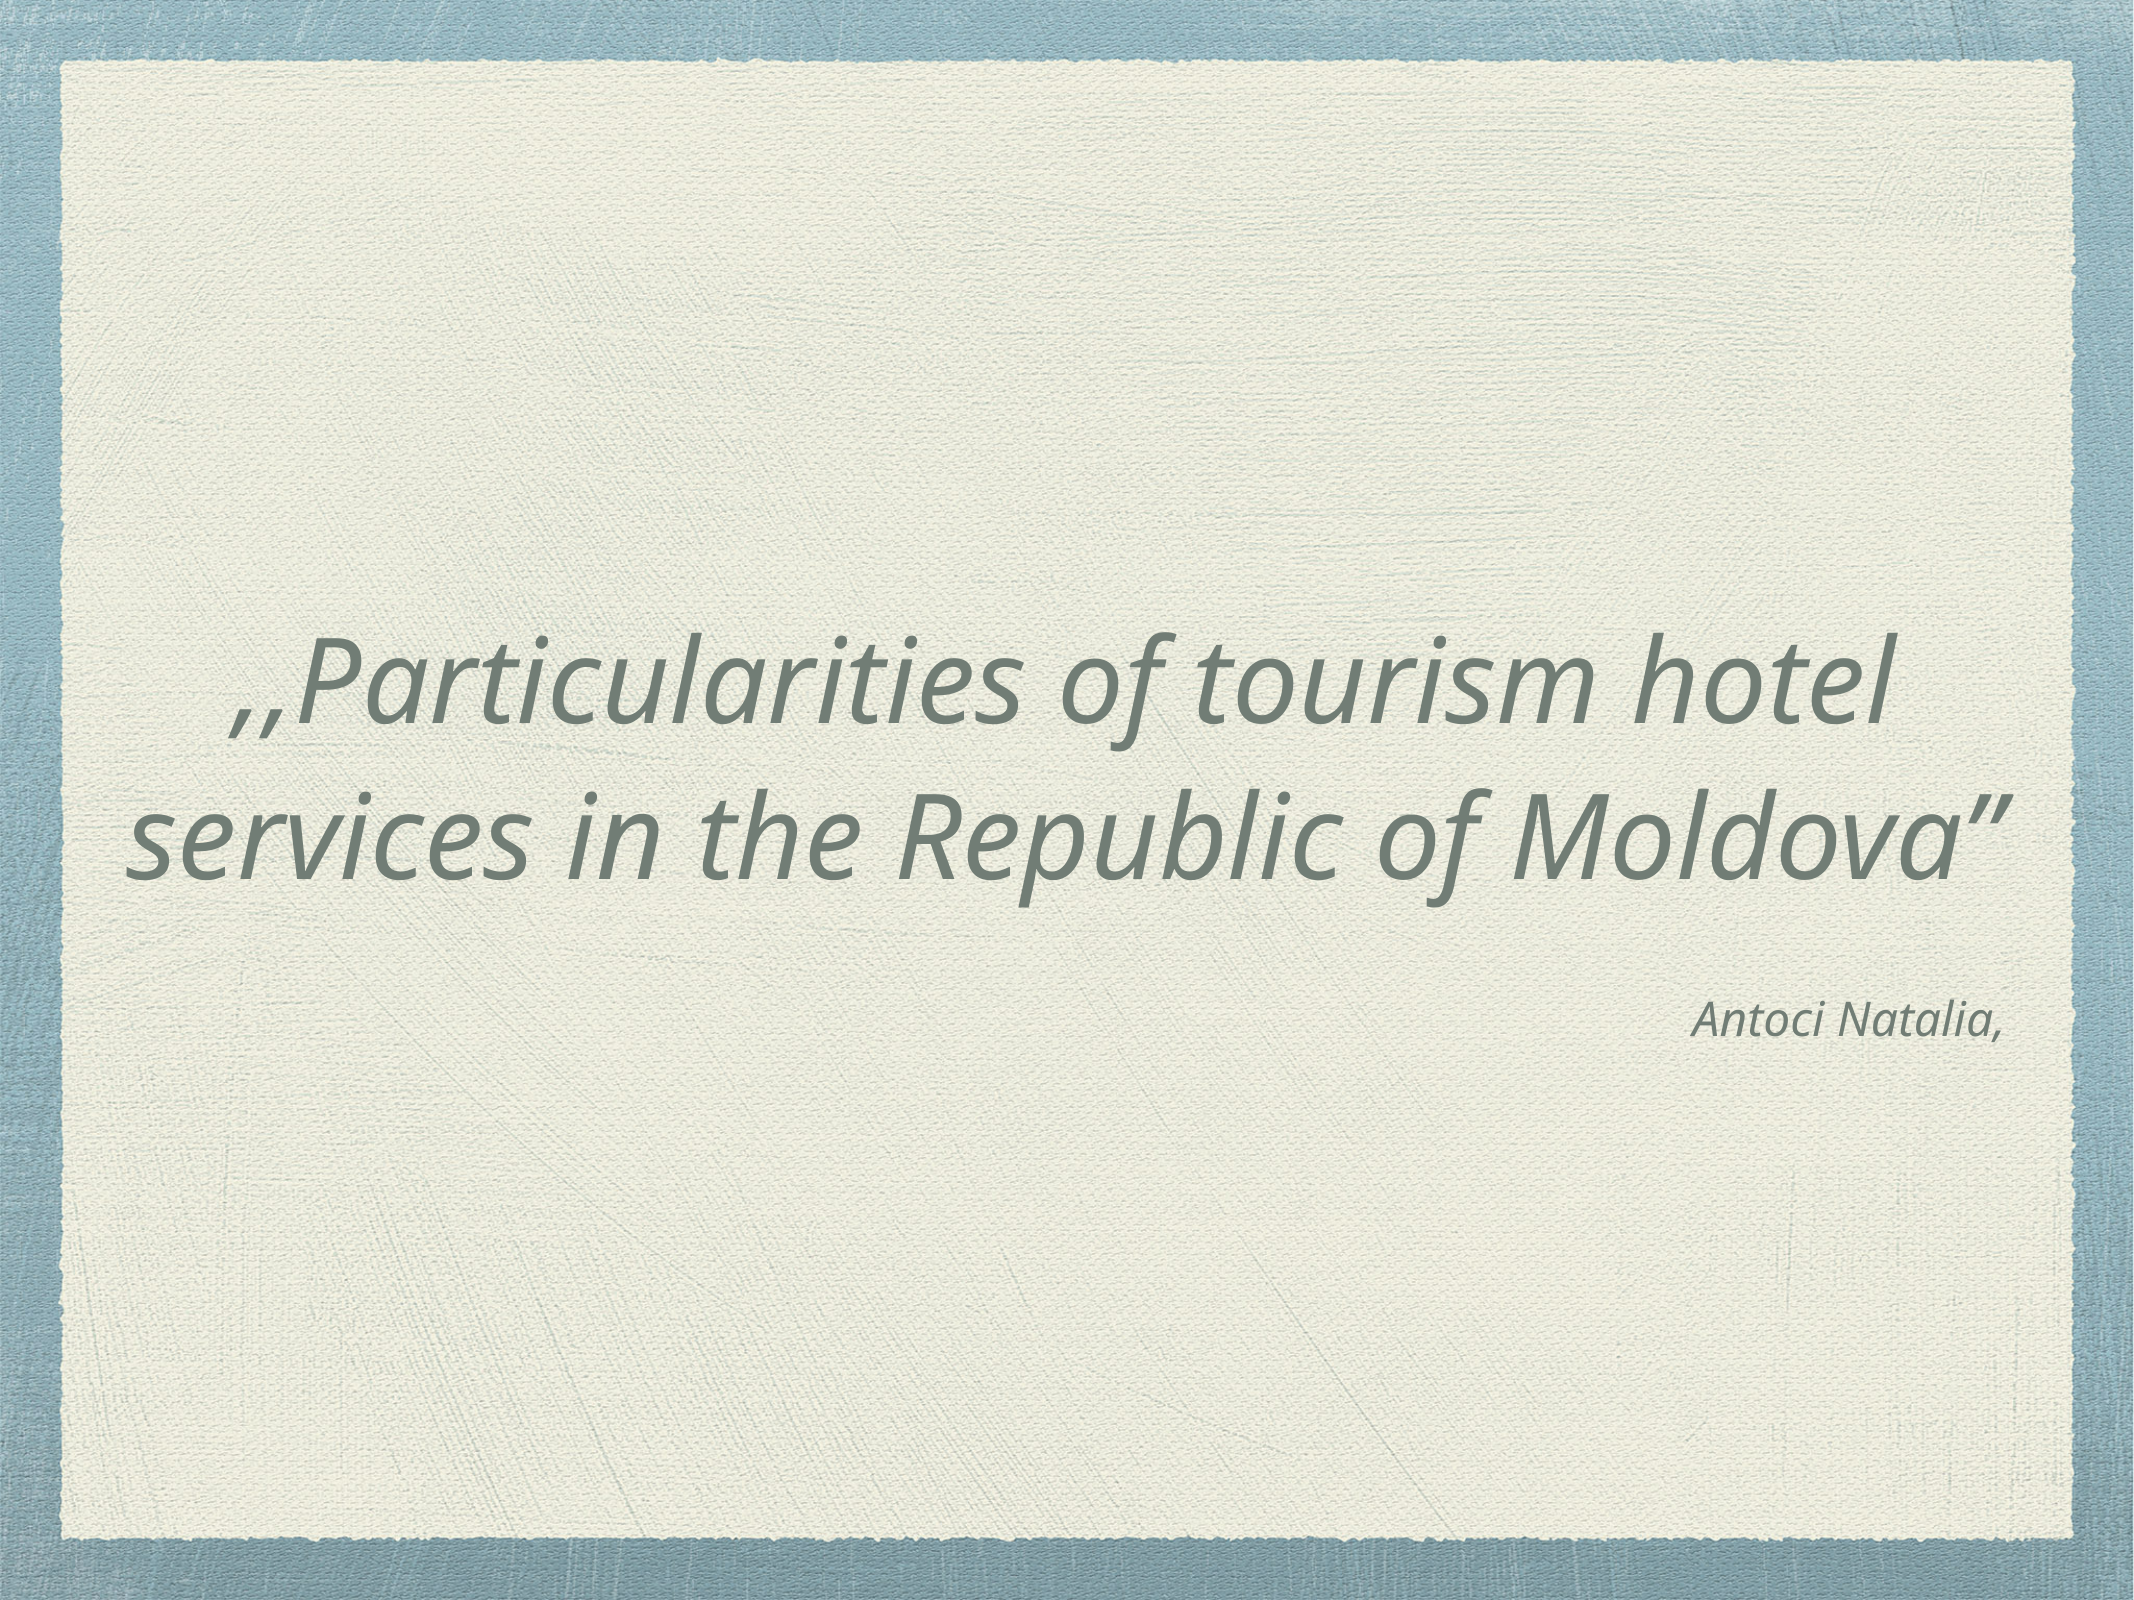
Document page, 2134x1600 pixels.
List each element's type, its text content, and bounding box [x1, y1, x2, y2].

picture [0, 0, 2134, 1600]
subtitle Antoci Natalia, [105, 853, 2028, 1084]
title ,,Particularities of tourism hotel services in the Republic of Moldova” [105, 343, 2026, 853]
